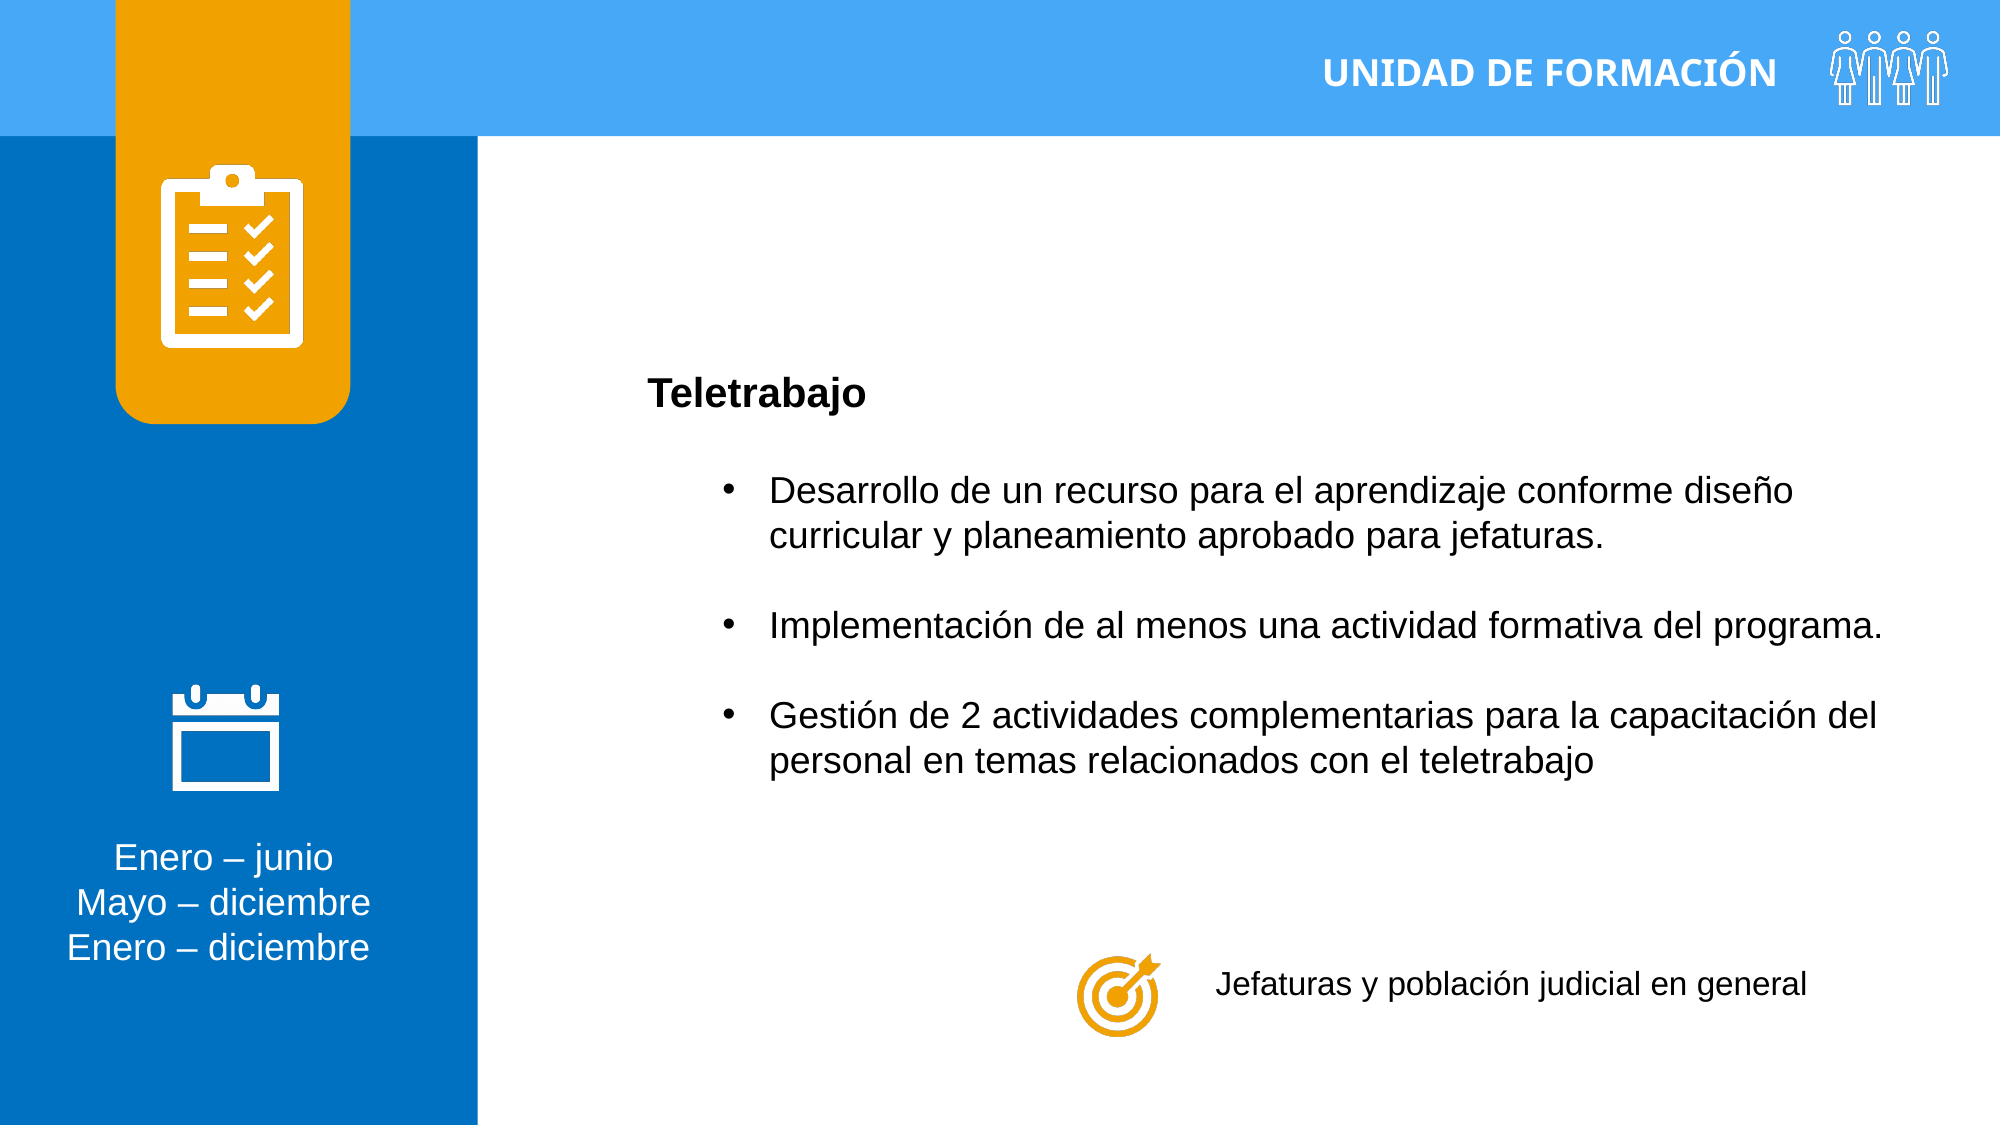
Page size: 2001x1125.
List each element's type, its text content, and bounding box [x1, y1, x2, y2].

text_box [114, 0, 352, 426]
picture [122, 146, 342, 366]
text_box UNIDAD DE FORMACIÓN [1160, 41, 1794, 102]
picture [1825, 4, 1953, 132]
picture [1068, 944, 1170, 1046]
picture [150, 662, 301, 813]
text_box Enero – junio Mayo – diciembre Enero – diciembre [47, 825, 400, 976]
text_box [0, 137, 479, 1125]
text_box Teletrabajo Desarrollo de un recurso para el aprendizaje conforme diseño curricular y planeamiento aprobado para jefaturas. Implementación de al menos una actividad formativa del programa. Gestión de 2 actividades complementarias para la capacitación del personal en temas relacionados con el teletrabajo [632, 358, 1954, 789]
text_box Jefaturas y población judicial en general [1200, 954, 1953, 1010]
text_box [0, 0, 114, 137]
text_box [352, 0, 2000, 137]
